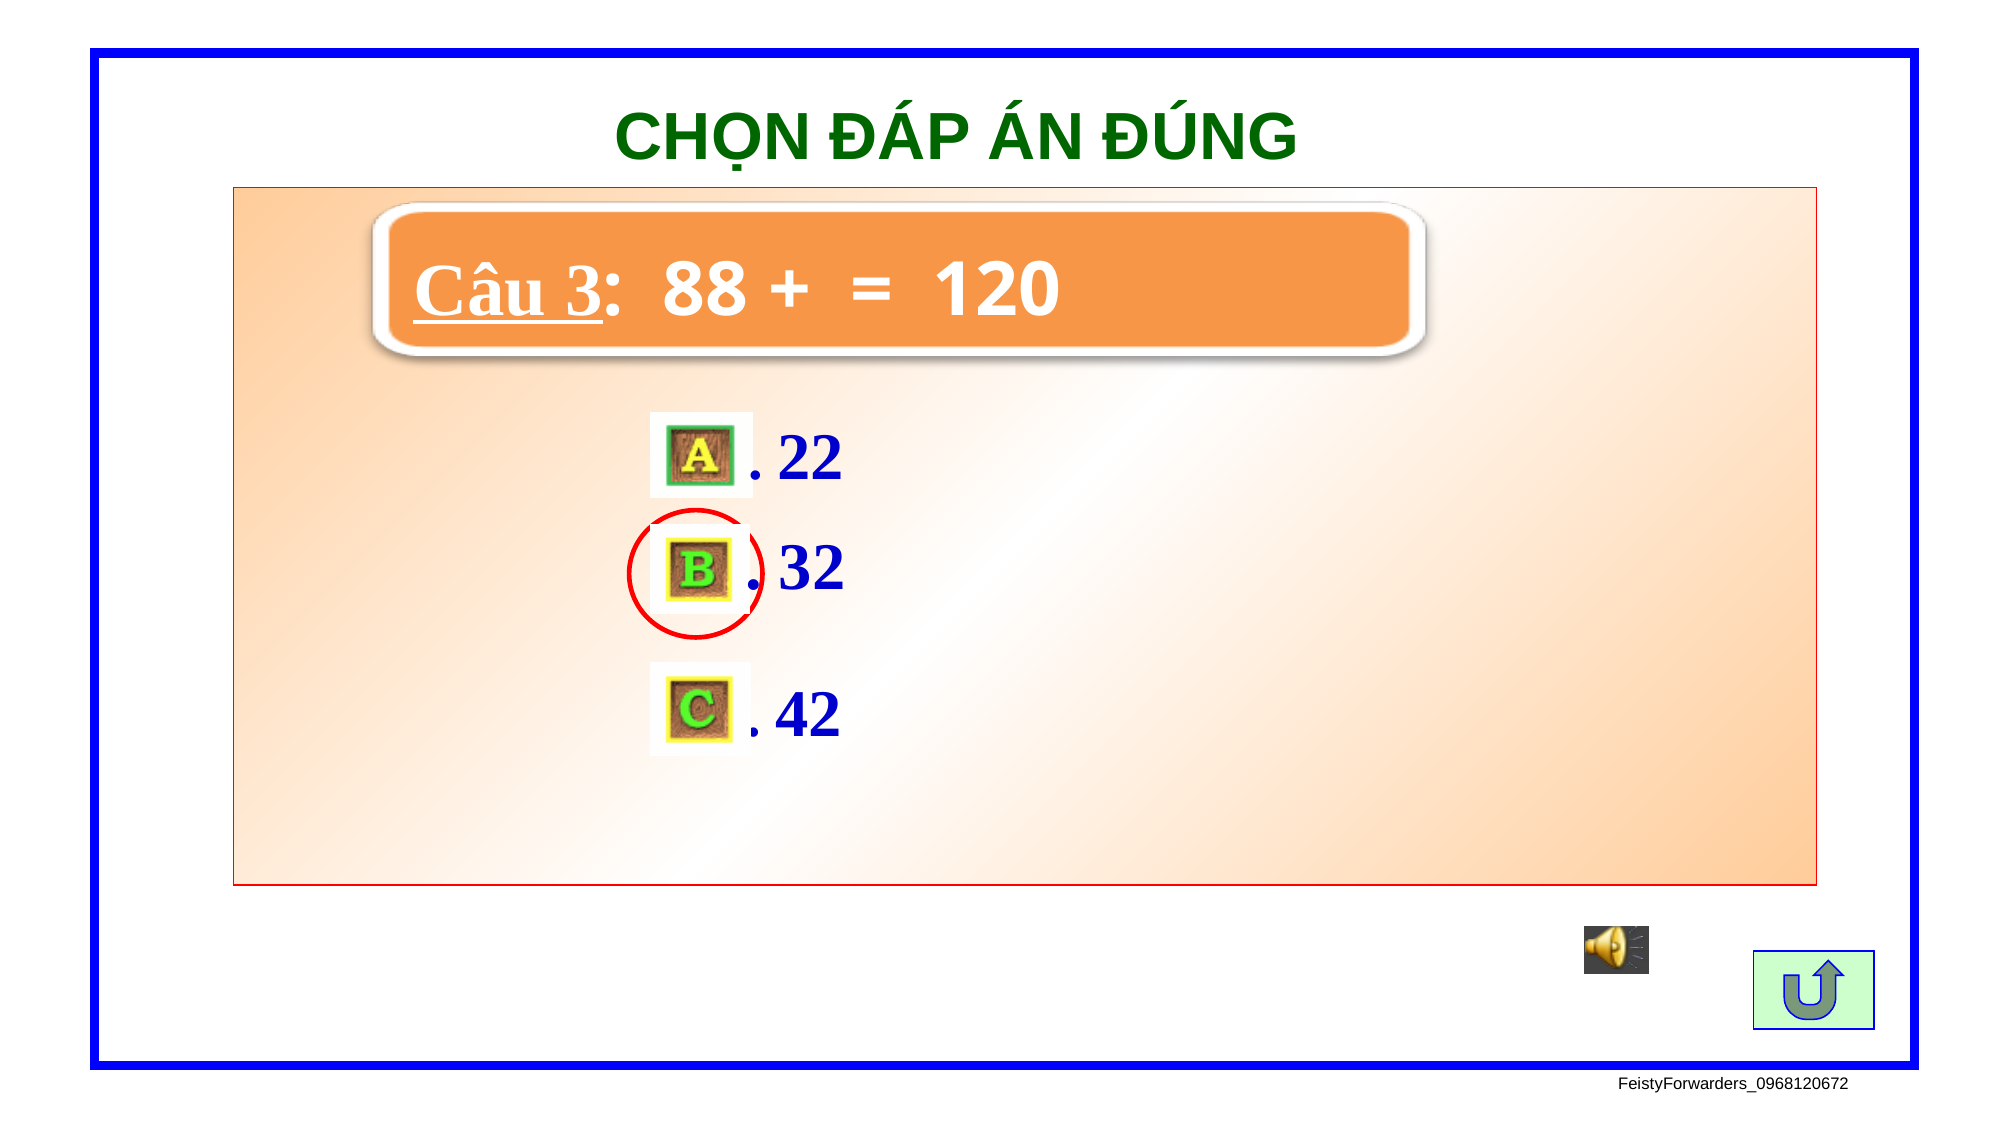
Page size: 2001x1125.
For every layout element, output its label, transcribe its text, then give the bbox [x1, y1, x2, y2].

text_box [649, 515, 1713, 614]
text_box CHỌN ĐÁP ÁN ĐÚNG [538, 85, 1377, 180]
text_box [649, 662, 1388, 759]
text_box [349, 195, 1451, 375]
text_box [629, 528, 748, 638]
text_box [670, 510, 722, 515]
text_box [1753, 950, 1874, 1030]
picture [1583, 924, 1650, 975]
text_box [233, 187, 1817, 885]
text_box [649, 405, 1400, 502]
text_box [94, 52, 1915, 1066]
